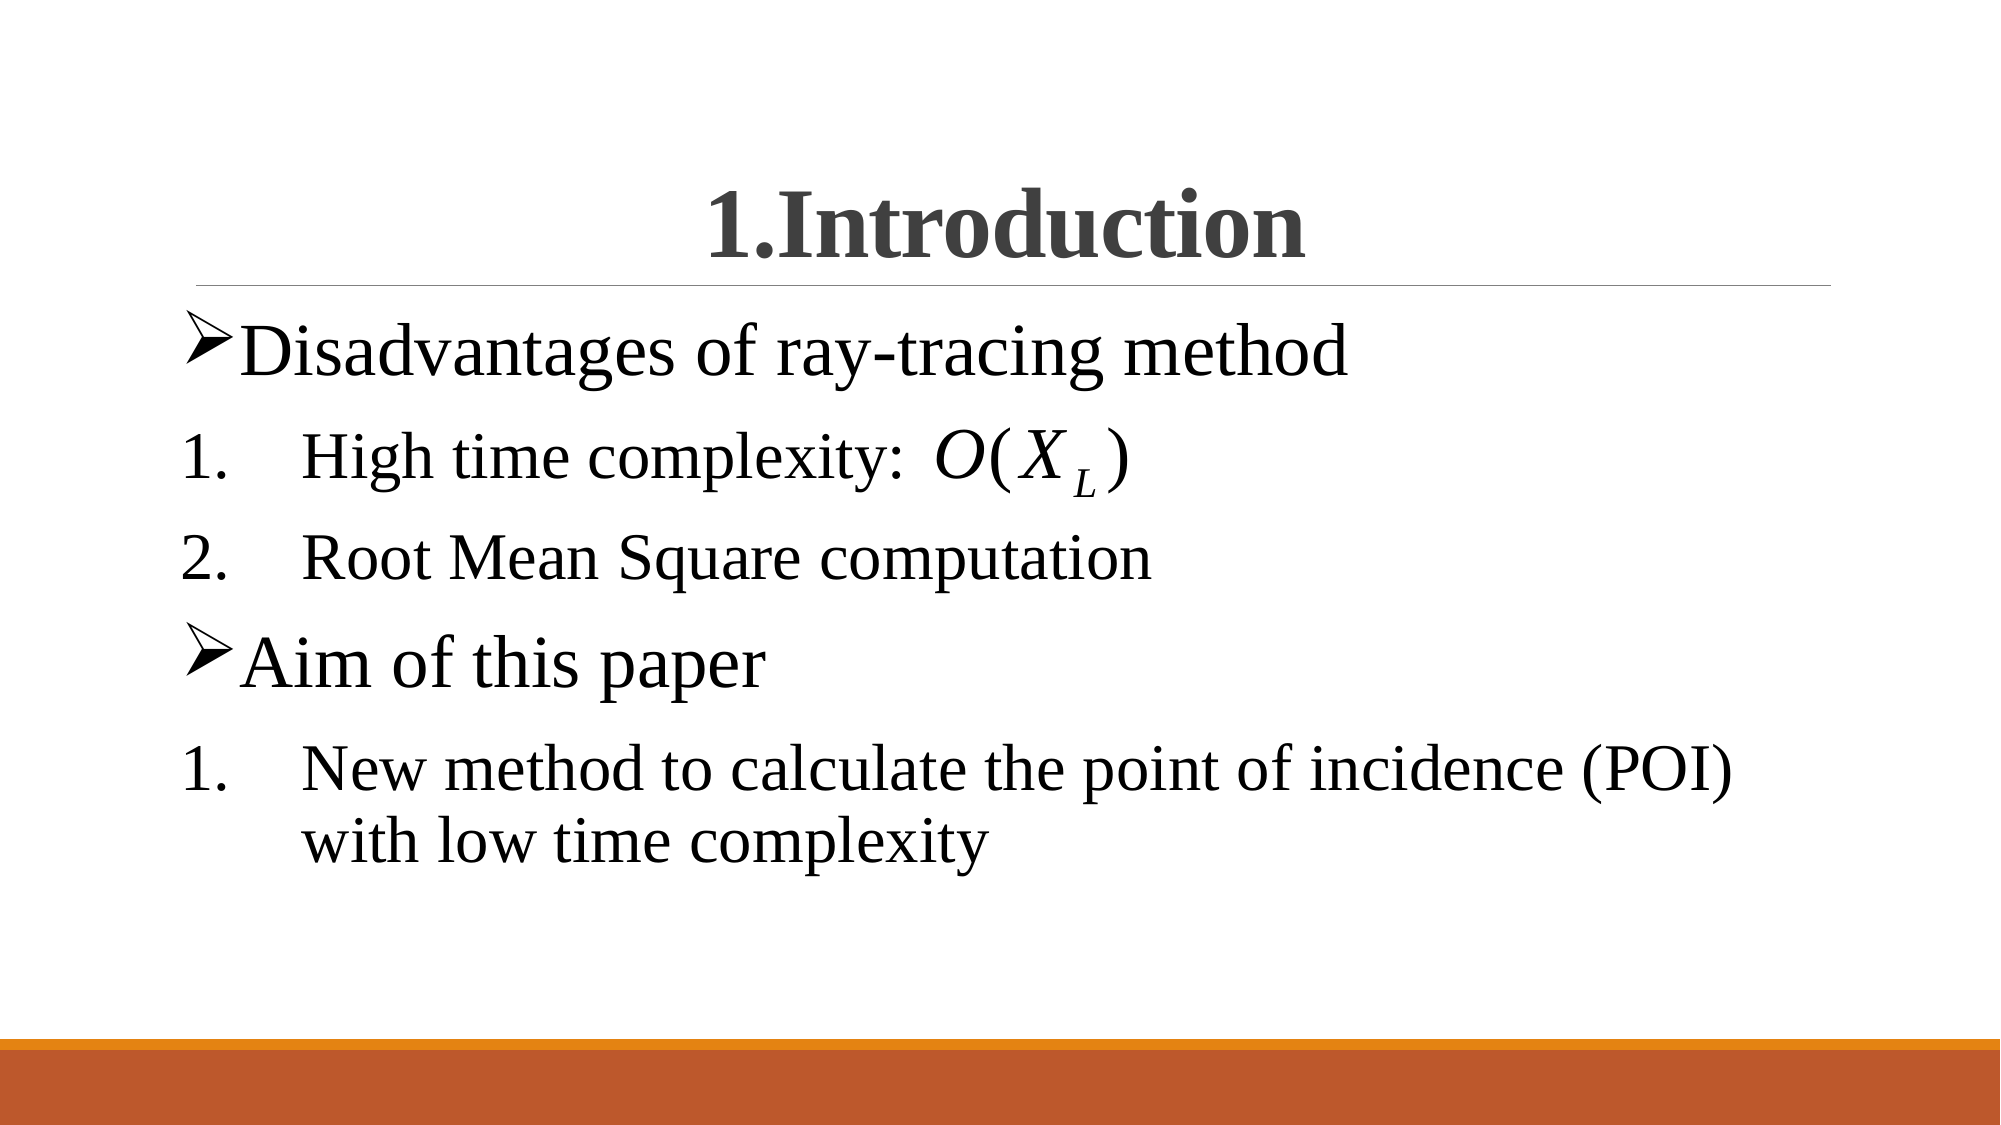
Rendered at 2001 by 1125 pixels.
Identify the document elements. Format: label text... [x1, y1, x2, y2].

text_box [924, 405, 1145, 516]
title 1.Introduction [180, 47, 1830, 285]
list Disadvantages of ray-tracing method High time complexity: Root Mean Square computation Aim of this paper New method to calculate the point of incidence (POI) with low time complexity [180, 302, 1830, 988]
